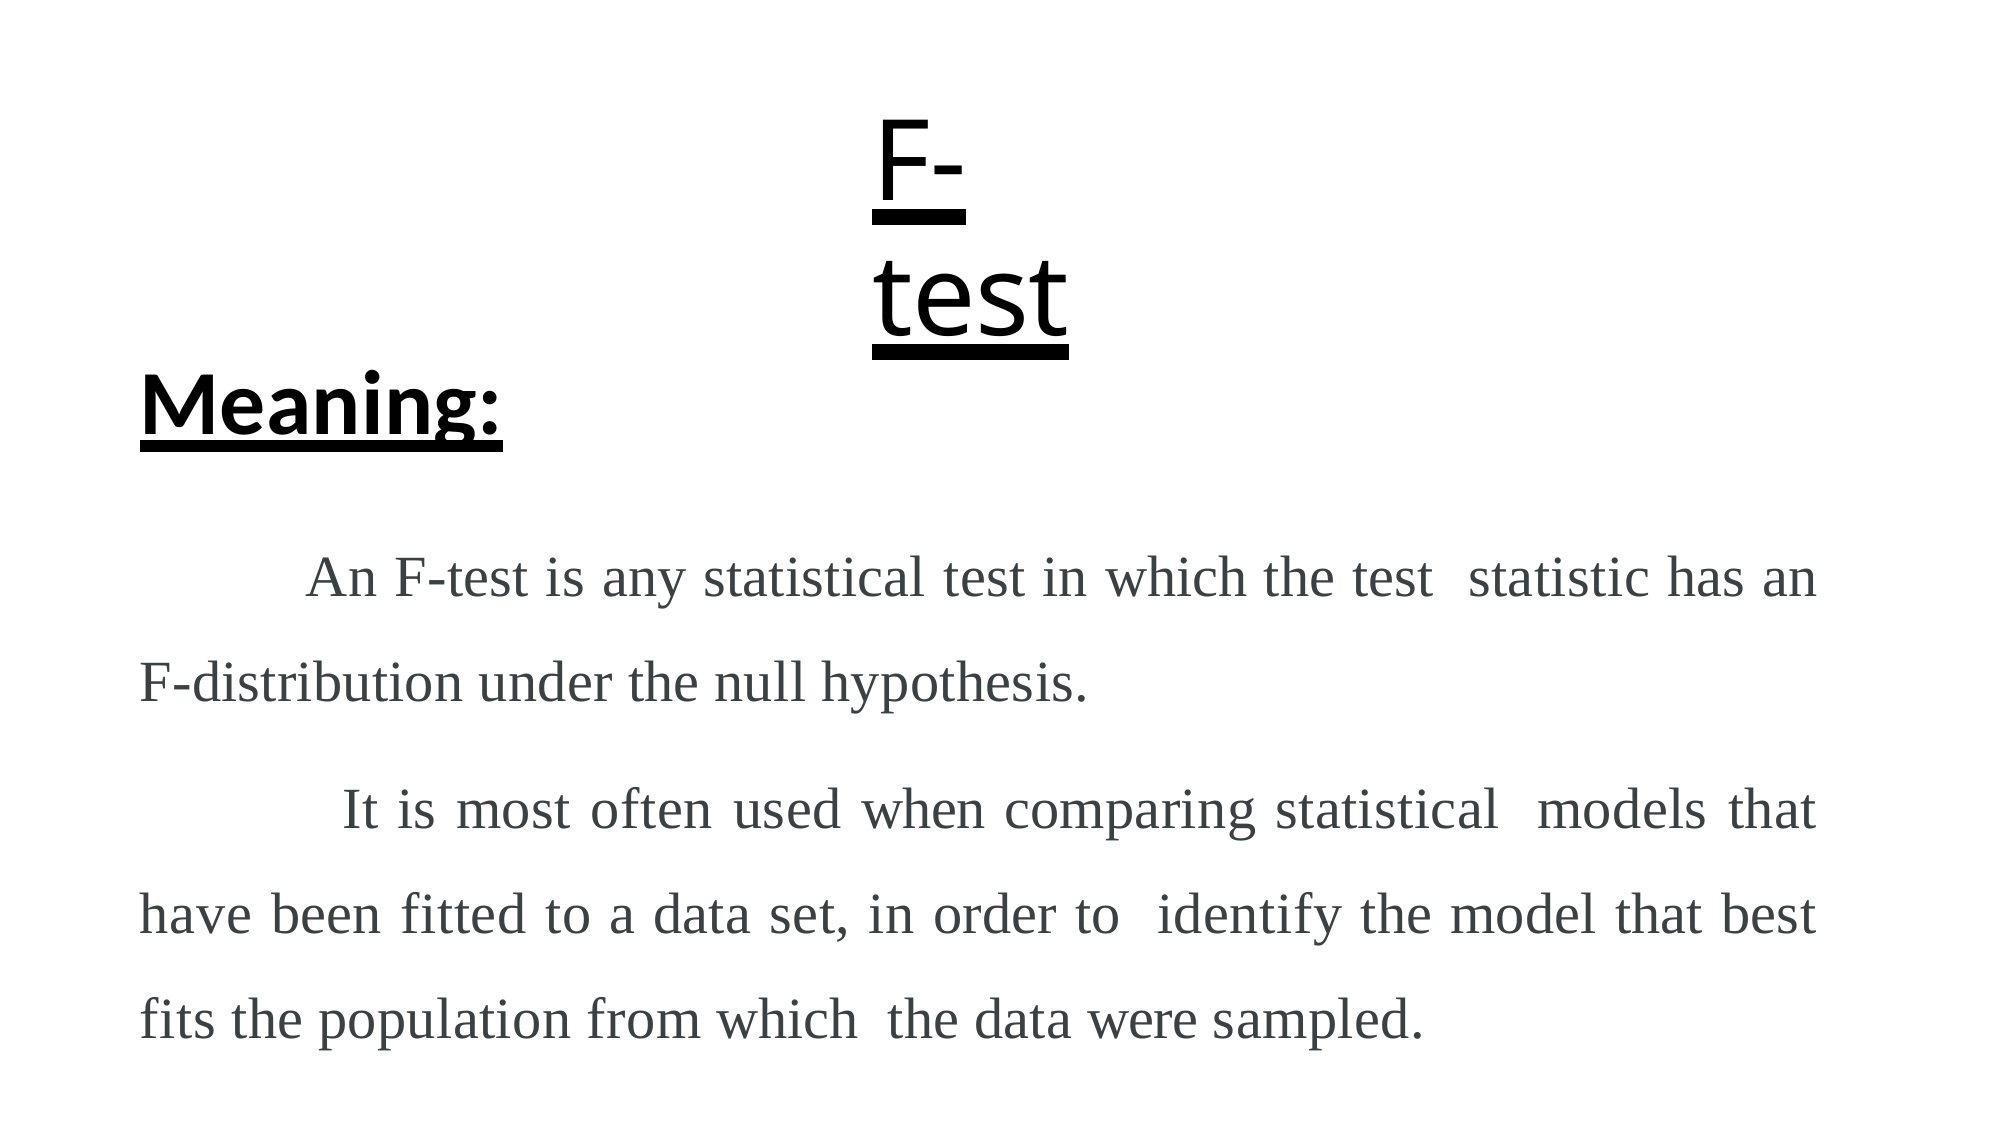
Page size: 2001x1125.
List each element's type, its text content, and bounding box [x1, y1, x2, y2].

title F-test [869, 85, 1132, 237]
text_box Meaning: An F-test is any statistical test in which the test statistic has an F-distribution under the null hypothesis. It is most often used when comparing statistical models that have been fitted to a data set, in order to identify the model that best fits the population from which the data were sampled. [137, 237, 1818, 1050]
